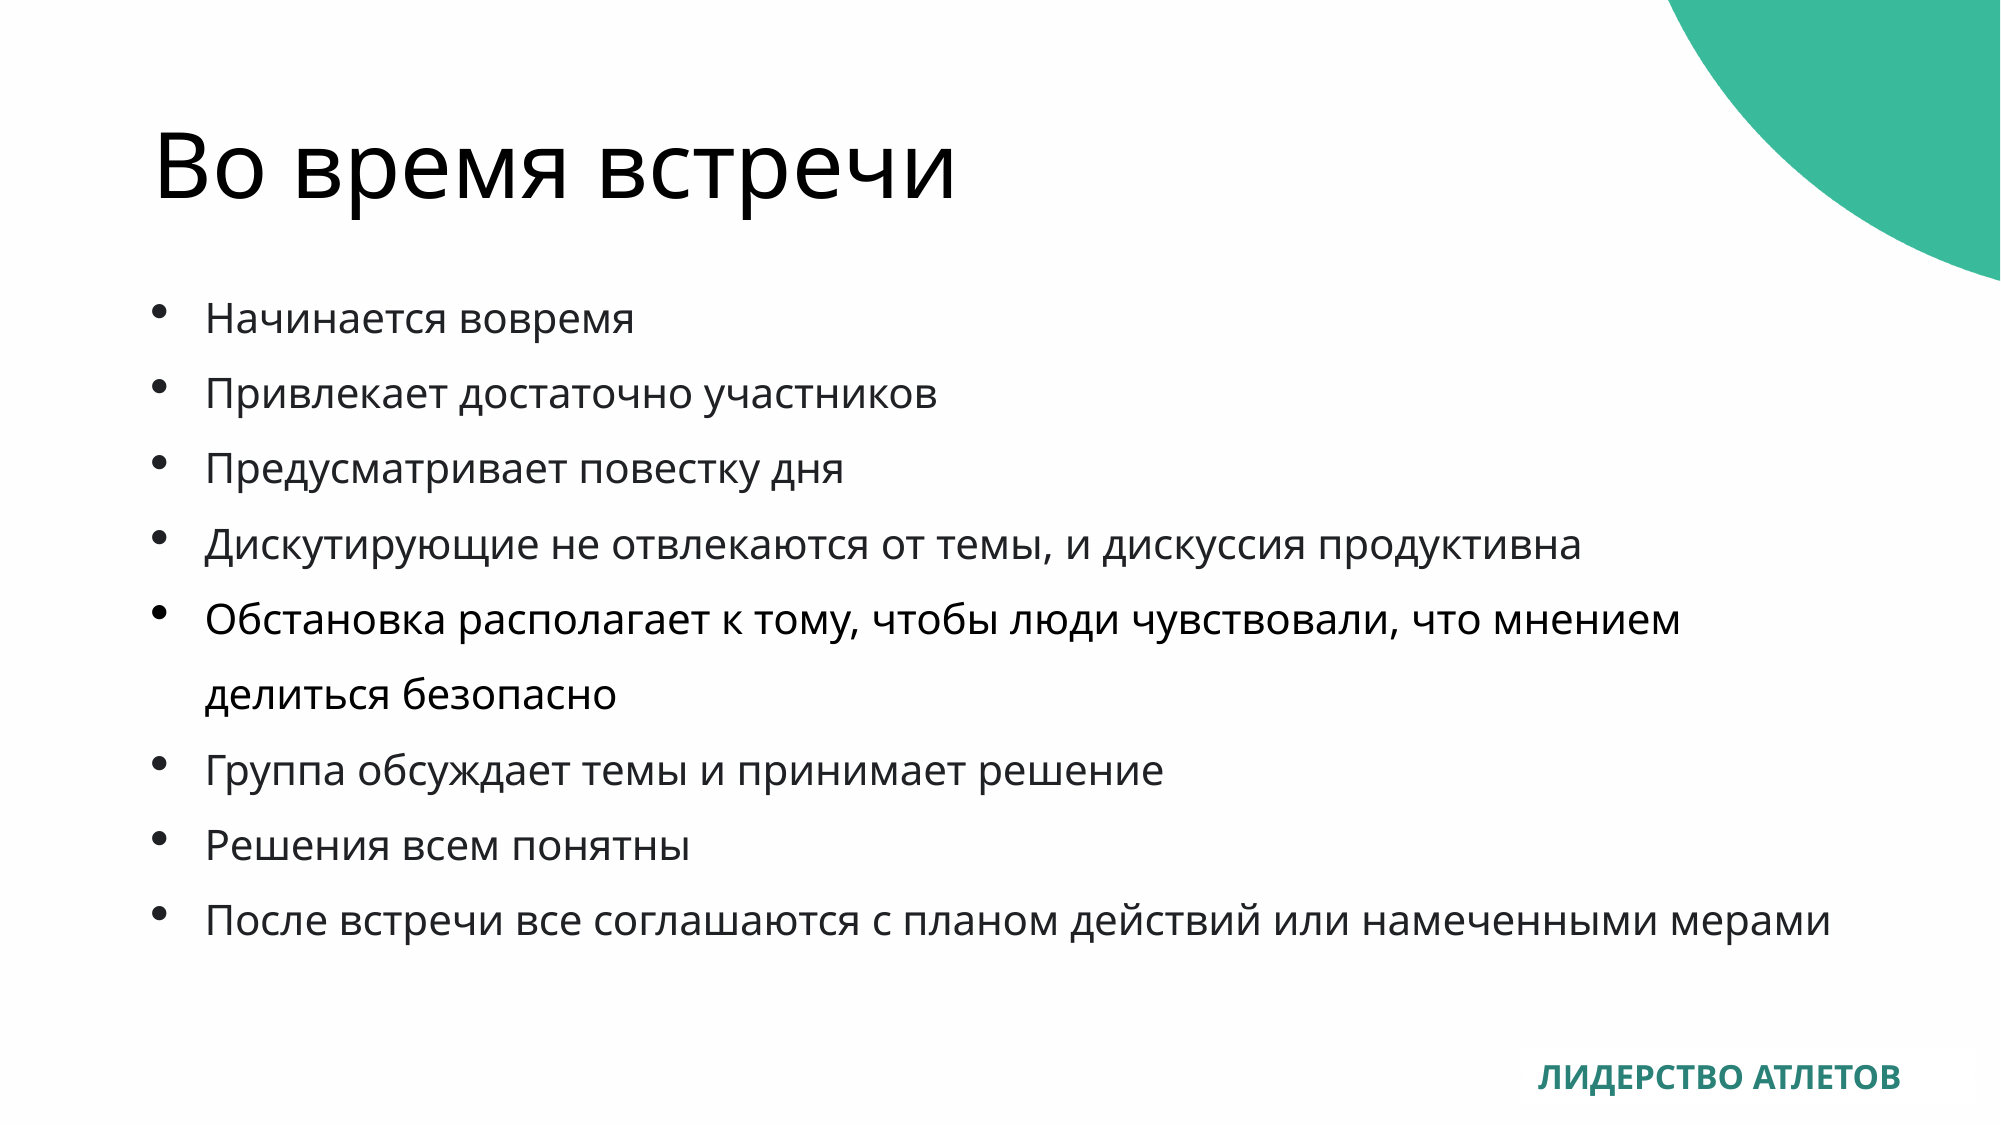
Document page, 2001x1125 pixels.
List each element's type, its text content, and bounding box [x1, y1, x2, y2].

list Начинается вовремя Привлекает достаточно участников Предусматривает повестку дня Дискутирующие не отвлекаются от темы, и дискуссия продуктивна Обстановка располагает к тому, чтобы люди чувствовали, что мнением делиться безопасно Группа обсуждает темы и принимает решение Решения всем понятны После встречи все соглашаются с планом действий или намеченными мерами [137, 258, 1863, 1014]
title Во время встречи [137, 59, 1863, 258]
picture [0, 0, 2001, 1125]
text_box ЛИДЕРСТВО АТЛЕТОВ [1523, 1049, 1975, 1104]
